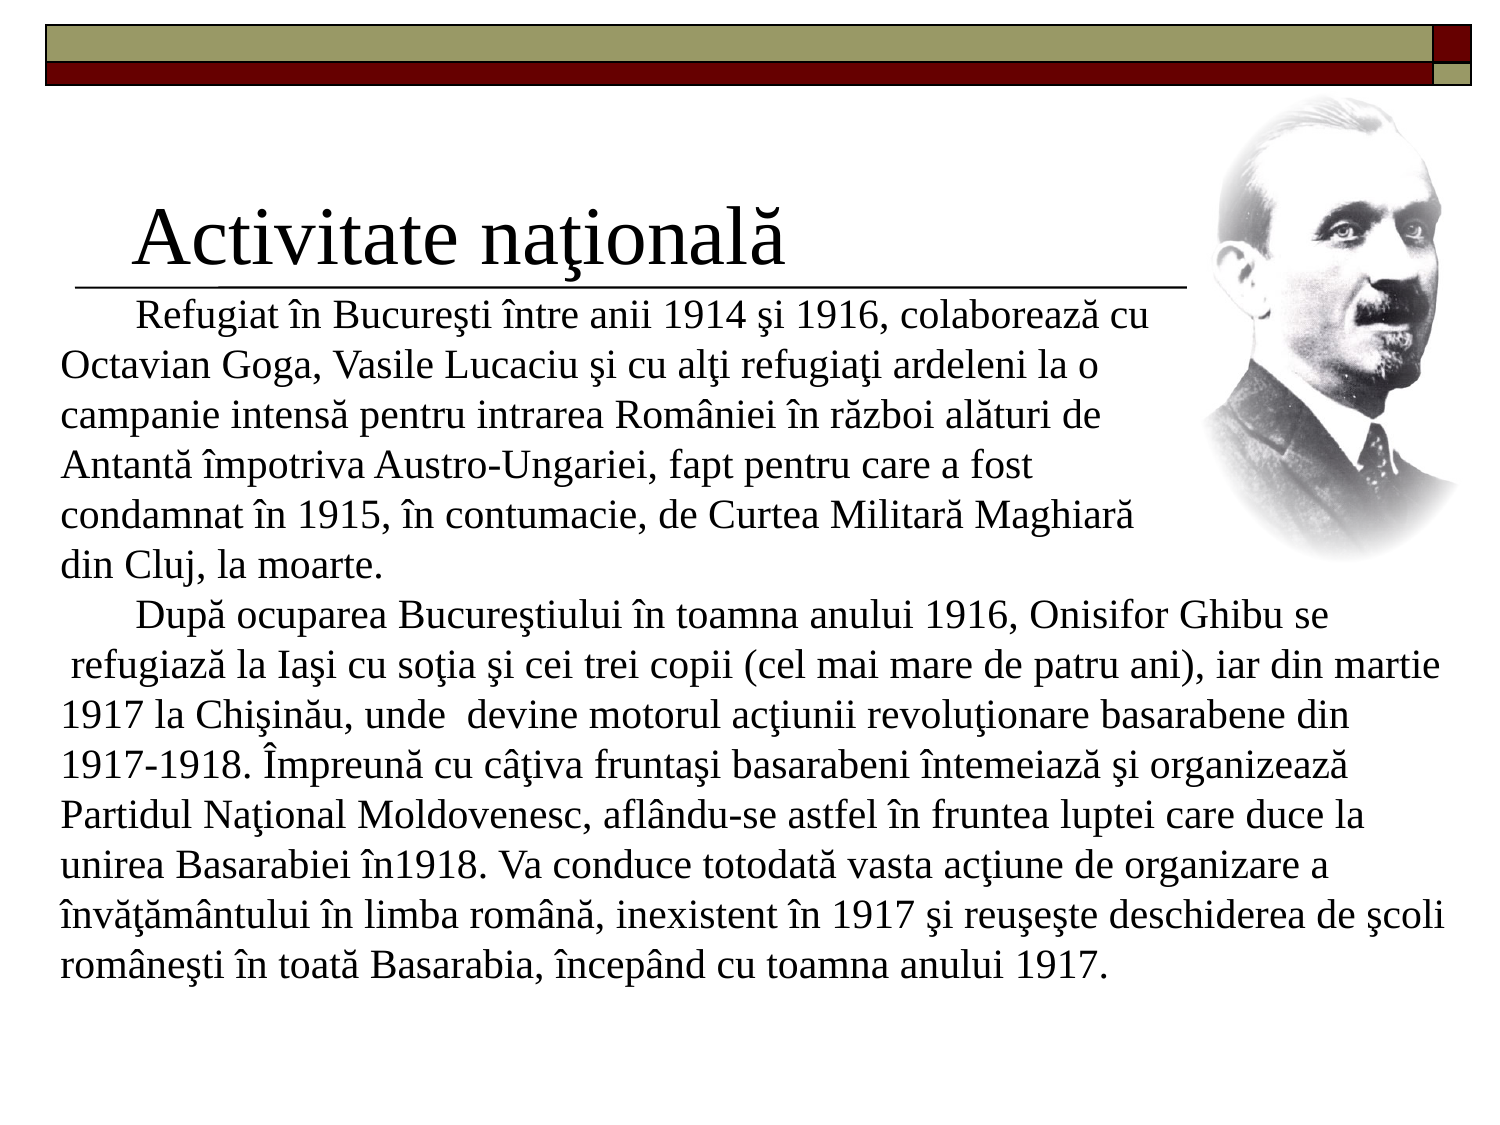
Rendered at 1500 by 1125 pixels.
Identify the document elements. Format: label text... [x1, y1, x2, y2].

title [1186, 89, 1500, 563]
list Activitate naţională [40, 0, 1471, 78]
text_box Refugiat în Bucureşti între anii 1914 şi 1916, colaborează cu Octavian Goga, Vasile Lucaciu şi cu alţi refugiaţi ardeleni la o campanie intensă pentru intrarea României în război alături de Antantă împotriva Austro-Ungariei, fapt pentru care a fost condamnat în 1915, în contumacie, de Curtea Militară Maghiară din Cluj, la moarte. După ocuparea Bucureştiului în toamna anului 1916, Onisifor Ghibu se refugiază la Iaşi cu soţia şi cei trei copii (cel mai mare de patru ani), iar din martie 1917 la Chişinău, unde devine motorul acţiunii revoluţionare basarabene din 1917-1918. Împreună cu câţiva fruntaşi basarabeni întemeiază şi organizează Partidul Naţional Moldovenesc, aflându-se astfel în fruntea luptei care duce la unirea Basarabiei în1918. Va conduce totodată vasta acţiune de organizare a învăţământului în limba română, inexistent în 1917 şi reuşeşte deschiderea de şcoli româneşti în toată Basarabia, începând cu toamna anului 1917. [0, 78, 1471, 995]
